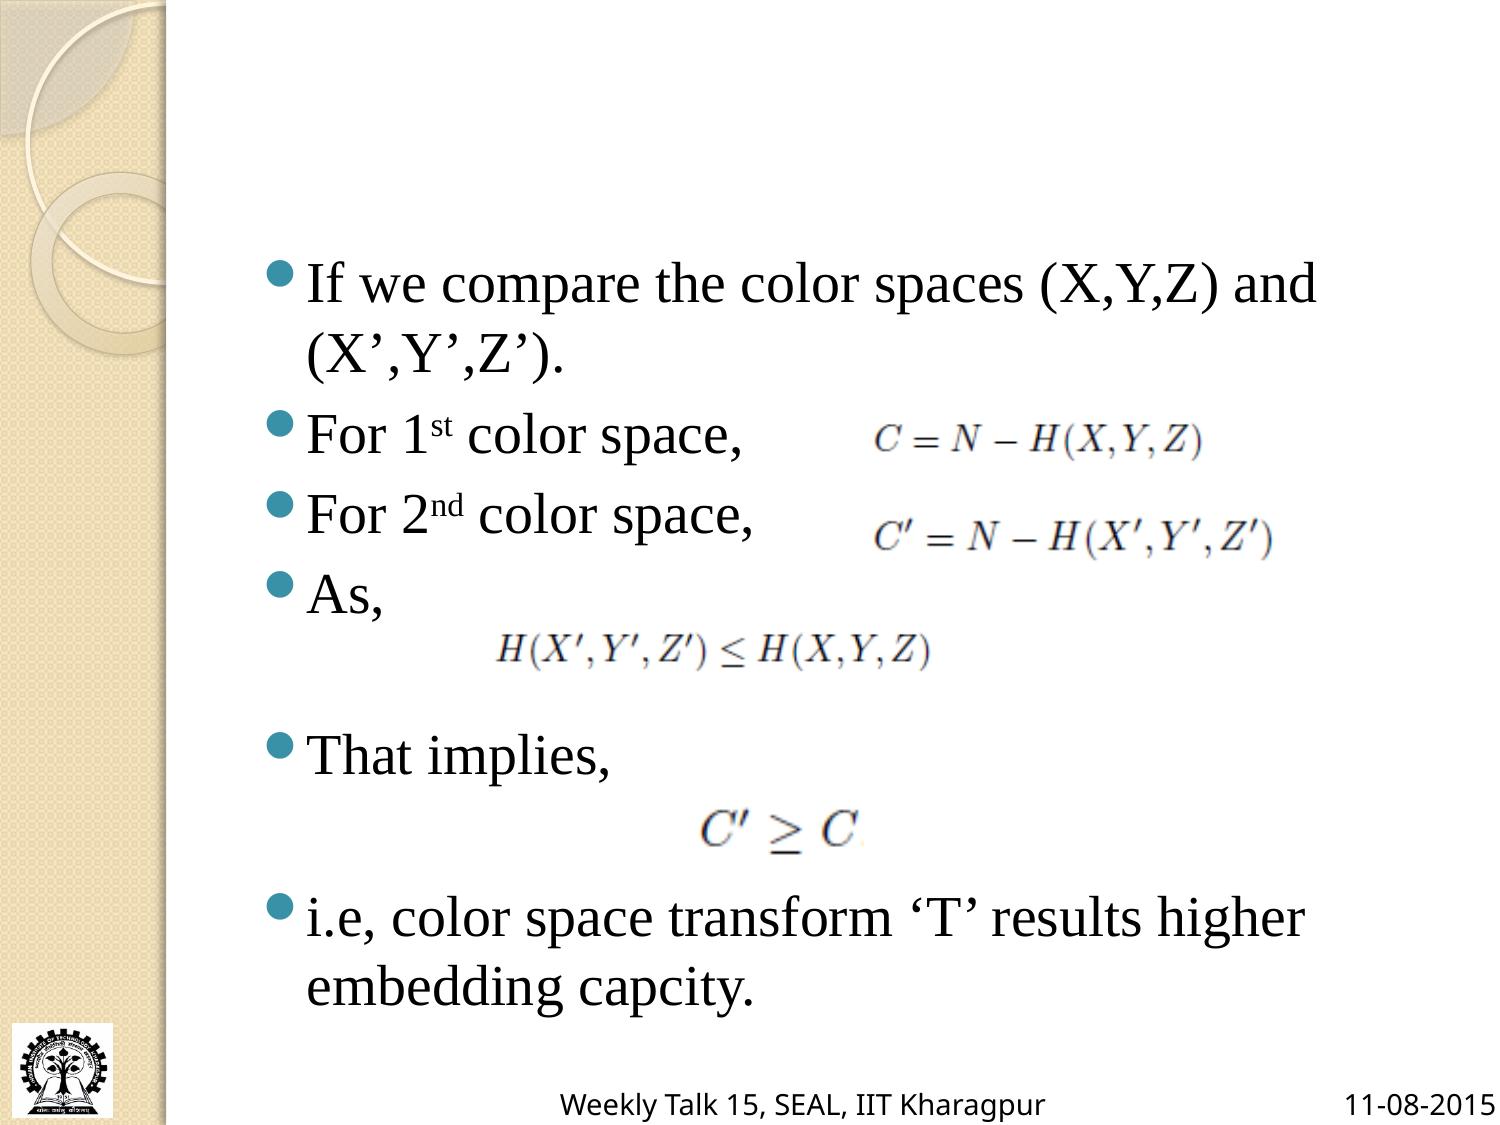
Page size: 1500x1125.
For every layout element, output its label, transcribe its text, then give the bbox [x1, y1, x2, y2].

picture [12, 1023, 113, 1118]
picture [478, 608, 964, 703]
picture [690, 797, 864, 865]
picture [845, 491, 1298, 575]
list If we compare the color spaces (X,Y,Z) and (X’,Y’,Z’). For 1st color space, For 2nd color space, As, That implies, i.e, color space transform ‘T’ results higher embedding capcity. [235, 237, 1466, 1025]
picture [845, 399, 1233, 487]
list [840, 401, 1303, 582]
